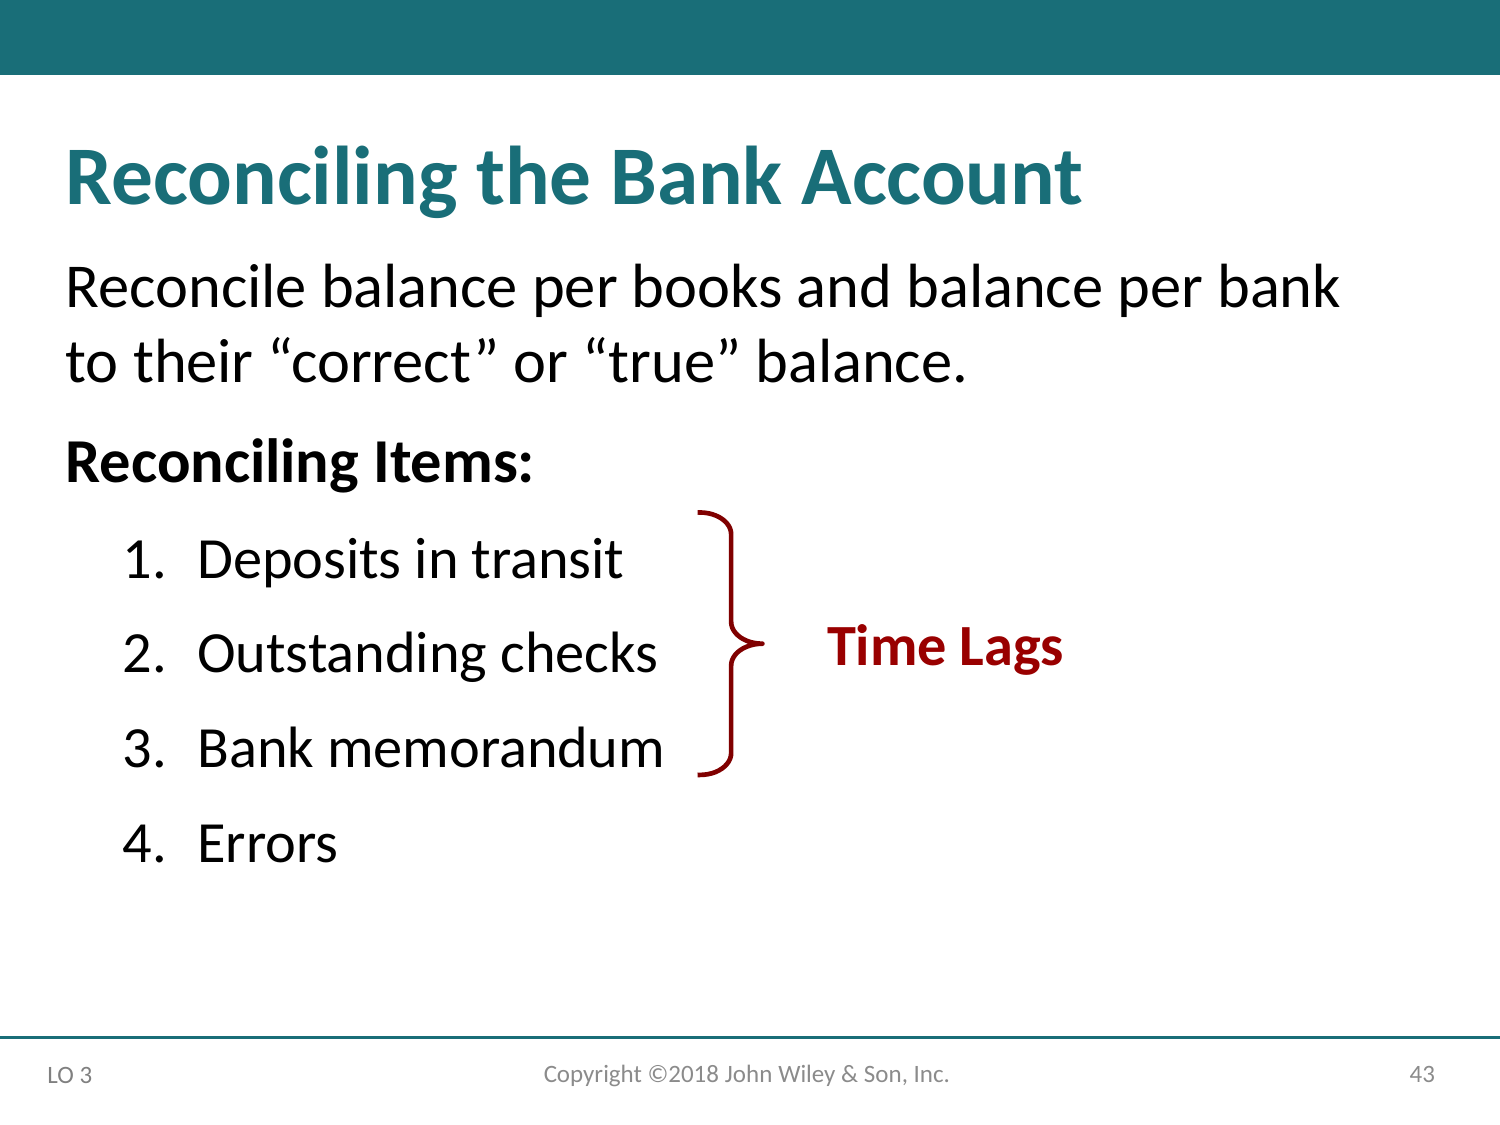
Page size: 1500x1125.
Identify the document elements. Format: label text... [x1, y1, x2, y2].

text_box [699, 512, 763, 775]
list Reconcile balance per books and balance per bank to their “correct” or “true” balance. Reconciling Items: Deposits in transit Outstanding checks Bank memorandum Errors [50, 328, 1400, 975]
slide_number 43 [1059, 1042, 1450, 1103]
list LO 3 [37, 1051, 118, 1125]
text_box Time Lags [812, 600, 1113, 685]
title Reconciling the Bank Account [50, 125, 1475, 328]
footer Copyright ©2018 John Wiley & Son, Inc. [496, 1042, 1004, 1103]
